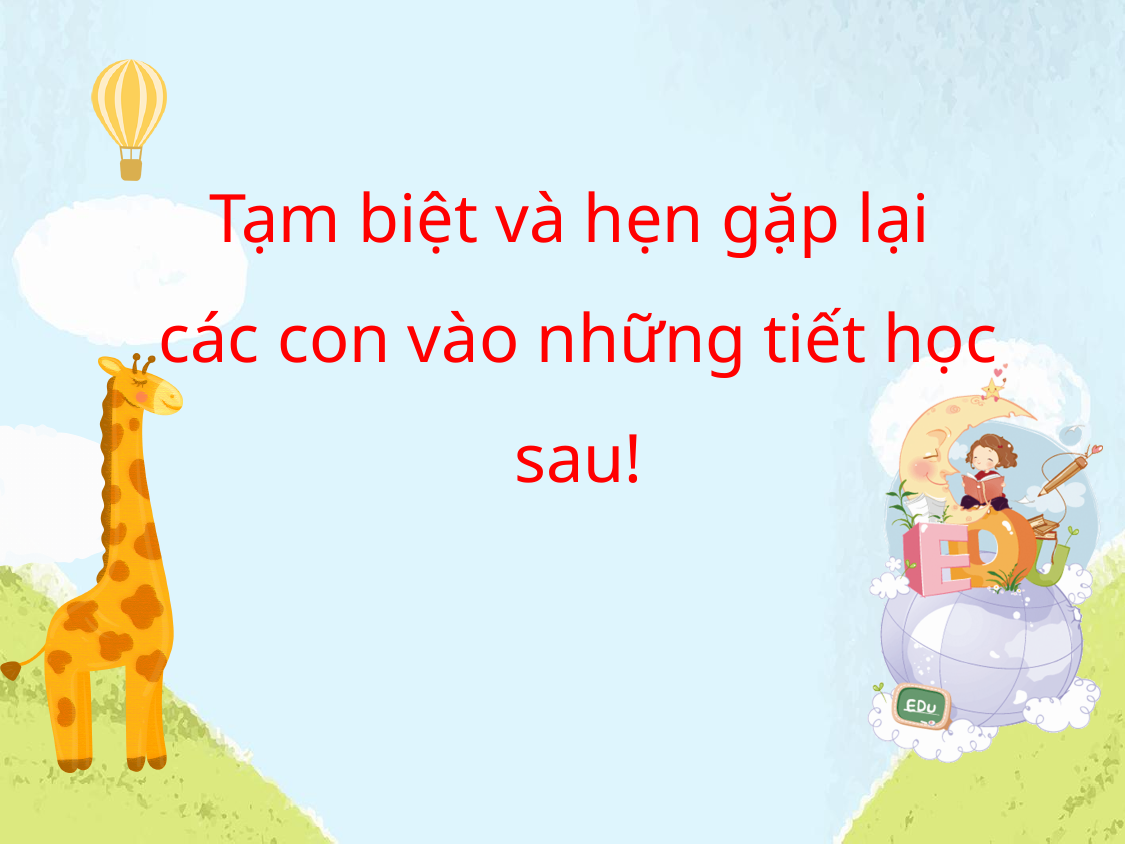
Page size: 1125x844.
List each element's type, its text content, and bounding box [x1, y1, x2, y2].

picture [0, 0, 1125, 844]
text_box Tạm biệt và hẹn gặp lại các con vào những tiết học sau! [91, 128, 1066, 504]
